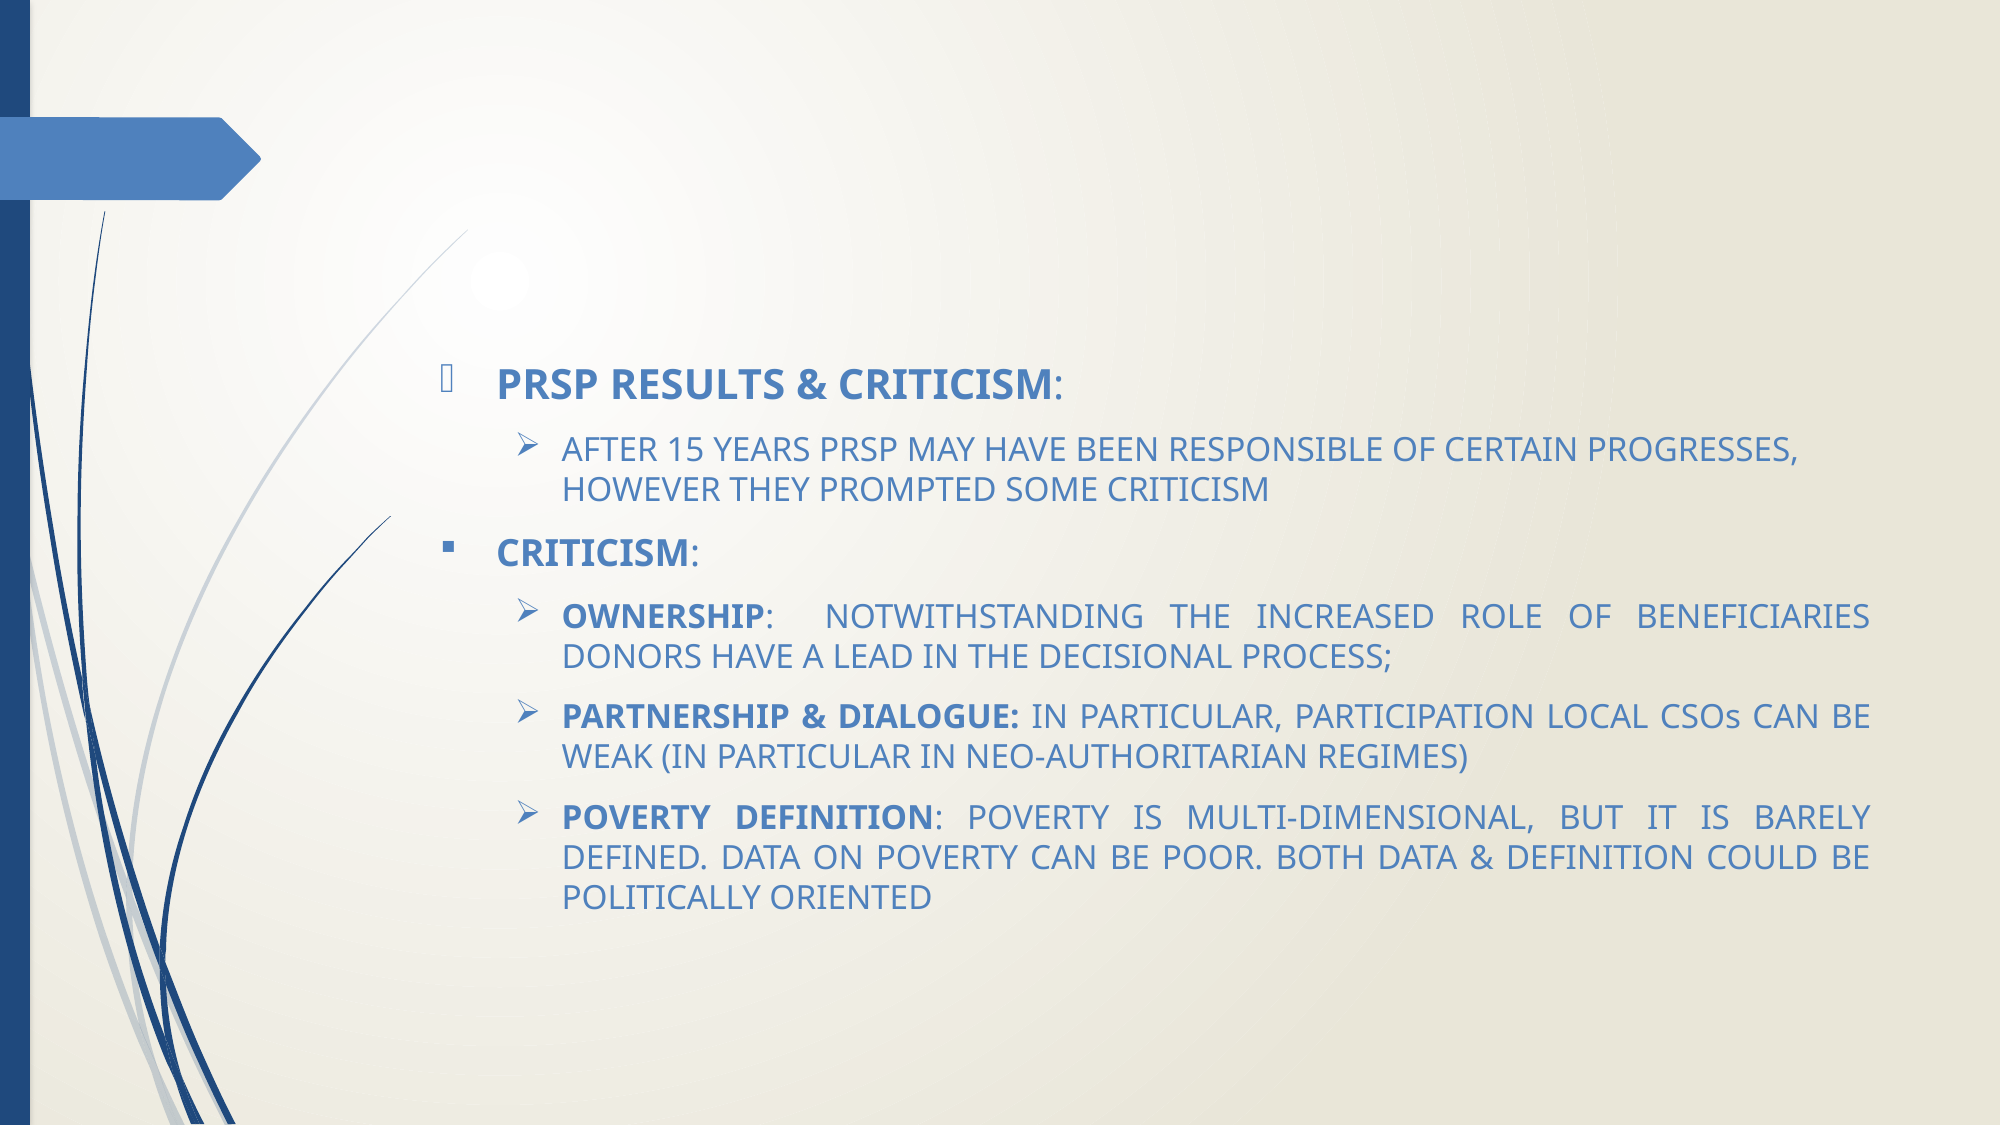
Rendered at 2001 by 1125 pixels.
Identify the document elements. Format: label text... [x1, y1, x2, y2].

list PRSP RESULTS & CRITICISM: AFTER 15 YEARS PRSP MAY HAVE BEEN RESPONSIBLE OF CERTAIN PROGRESSES, HOWEVER THEY PROMPTED SOME CRITICISM CRITICISM: OWNERSHIP: NOTWITHSTANDING THE INCREASED ROLE OF BENEFICIARIES DONORS HAVE A LEAD IN THE DECISIONAL PROCESS; PARTNERSHIP & DIALOGUE: IN PARTICULAR, PARTICIPATION LOCAL CSOs CAN BE WEAK (IN PARTICULAR IN NEO-AUTHORITARIAN REGIMES) POVERTY DEFINITION: POVERTY IS MULTI-DIMENSIONAL, BUT IT IS BARELY DEFINED. DATA ON POVERTY CAN BE POOR. BOTH DATA & DEFINITION COULD BE POLITICALLY ORIENTED [424, 350, 1888, 970]
